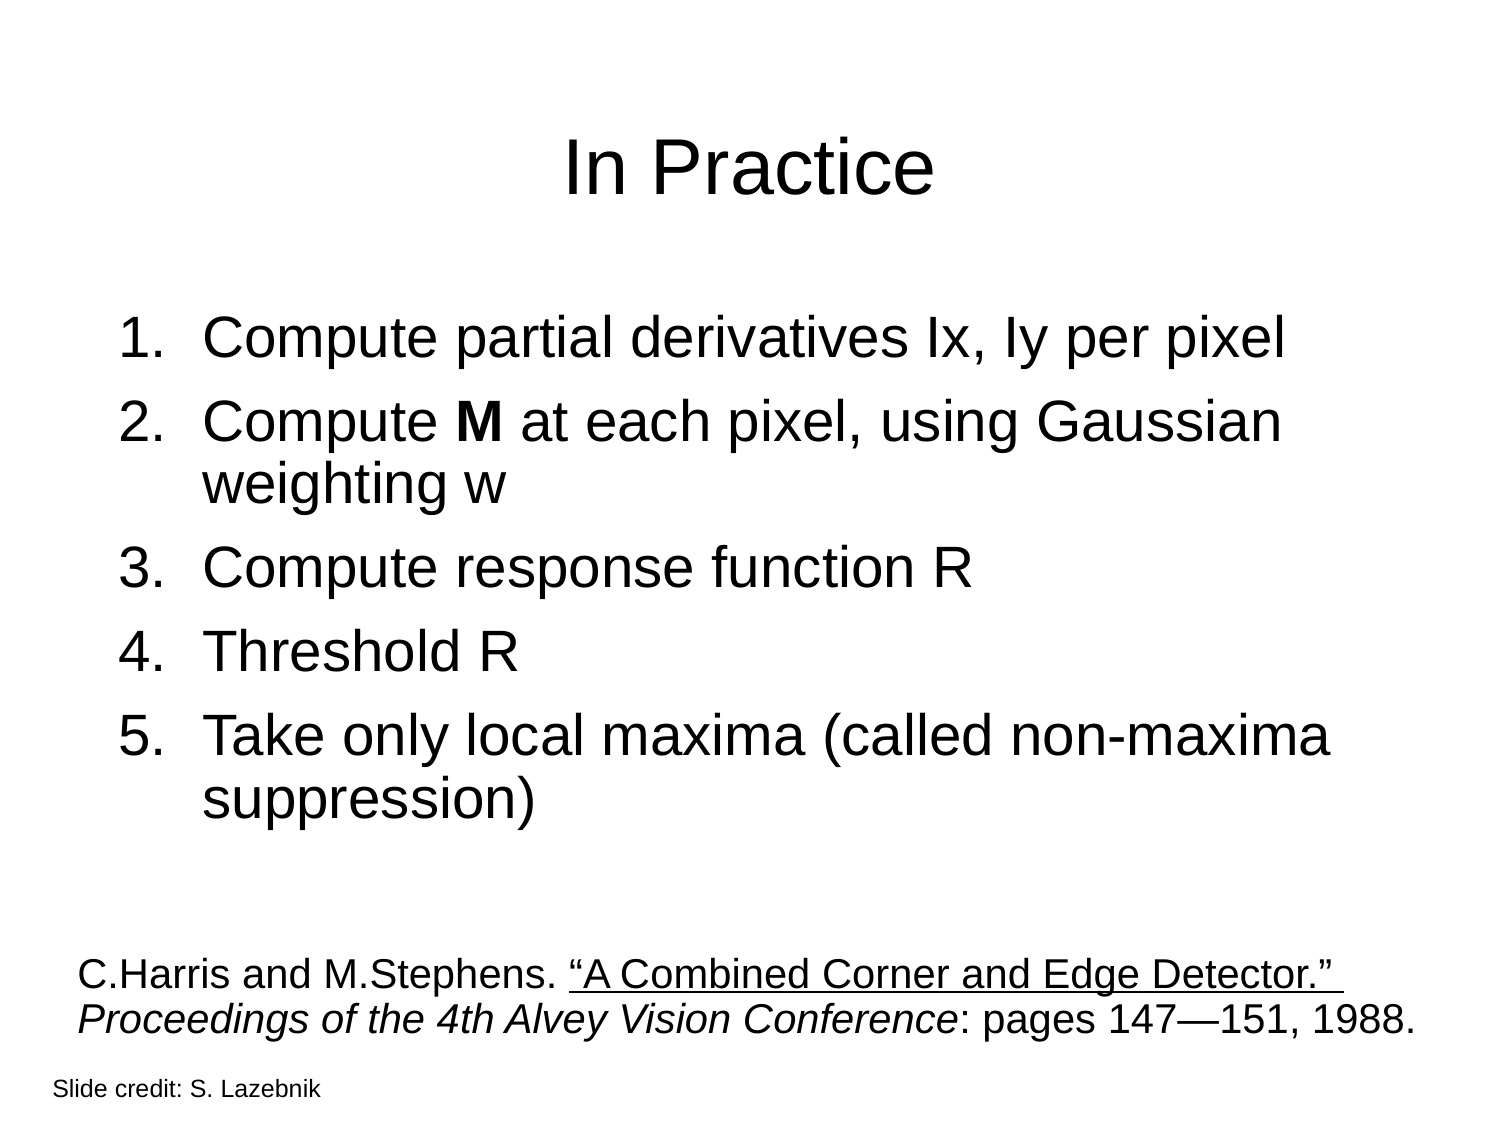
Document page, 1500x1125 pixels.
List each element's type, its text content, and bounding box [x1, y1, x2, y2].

title In Practice [103, 59, 1397, 278]
list Compute partial derivatives Ix, Iy per pixel Compute M at each pixel, using Gaussian weighting w Compute response function R Threshold R Take only local maxima (called non-maxima suppression) [103, 299, 1397, 944]
text_box Slide credit: S. Lazebnik [37, 1065, 538, 1110]
text_box C.Harris and M.Stephens. “A Combined Corner and Edge Detector.” Proceedings of the 4th Alvey Vision Conference: pages 147—151, 1988. [62, 944, 1450, 1050]
